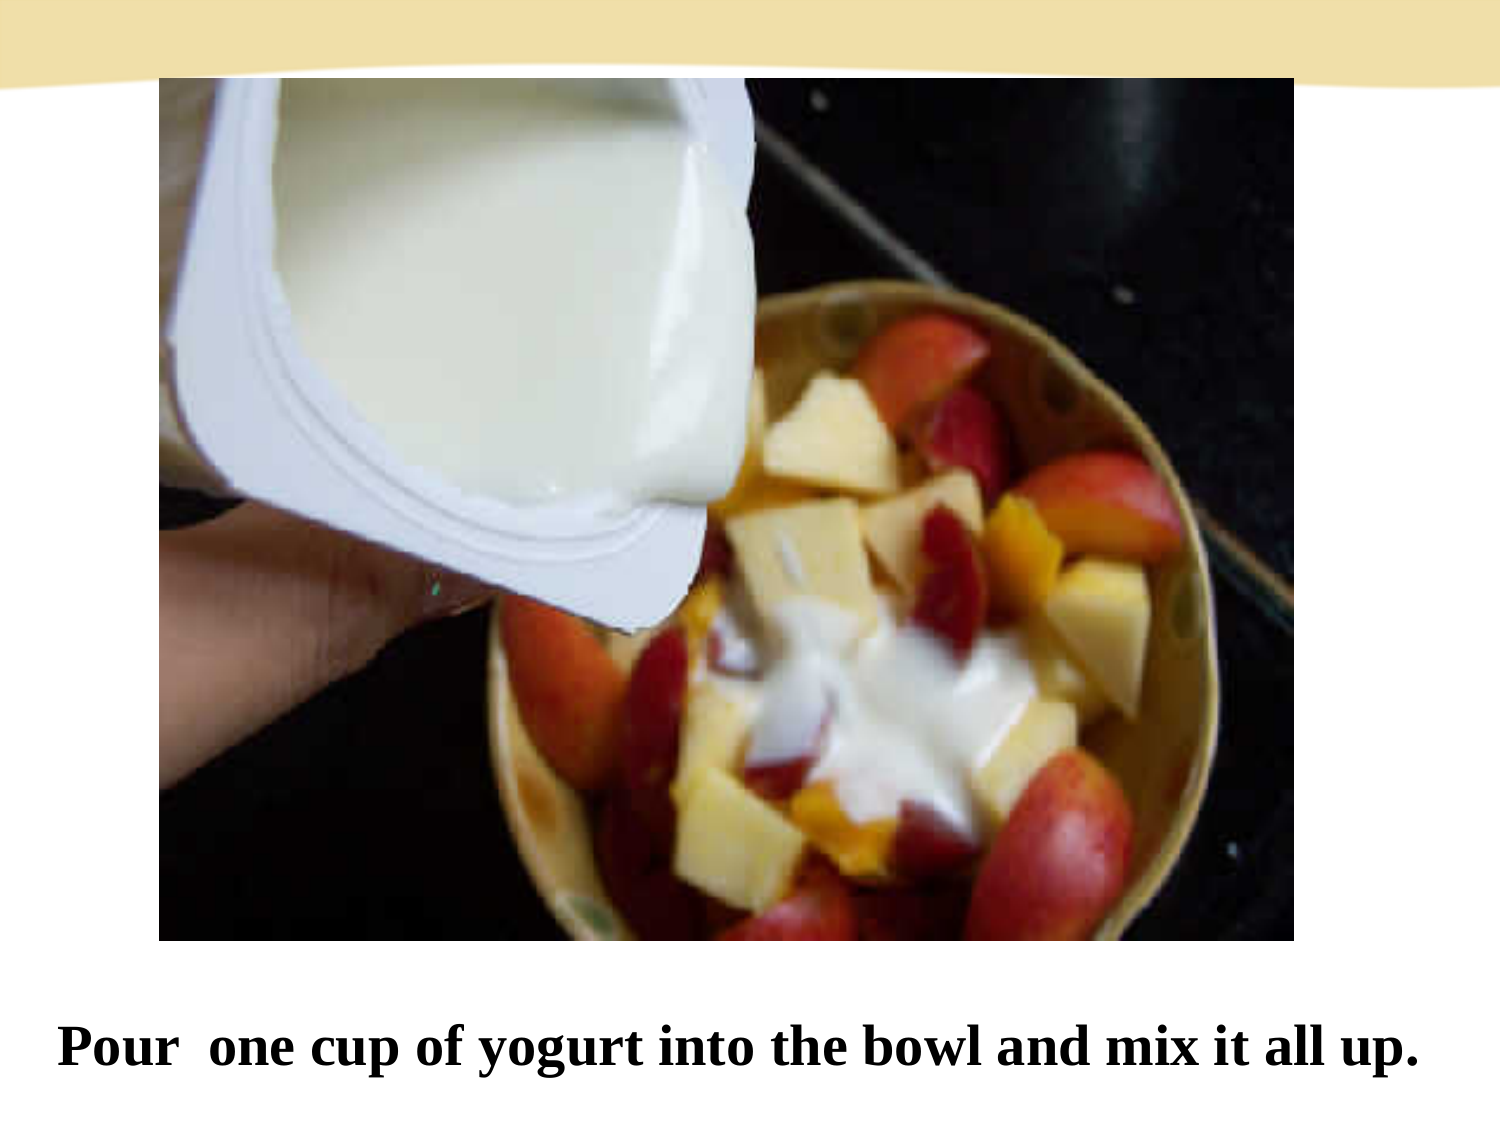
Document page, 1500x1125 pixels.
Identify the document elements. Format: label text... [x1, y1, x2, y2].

text_box Pour one cup of yogurt into the bowl and mix it all up. [42, 999, 1465, 1085]
picture [0, 0, 1500, 1125]
